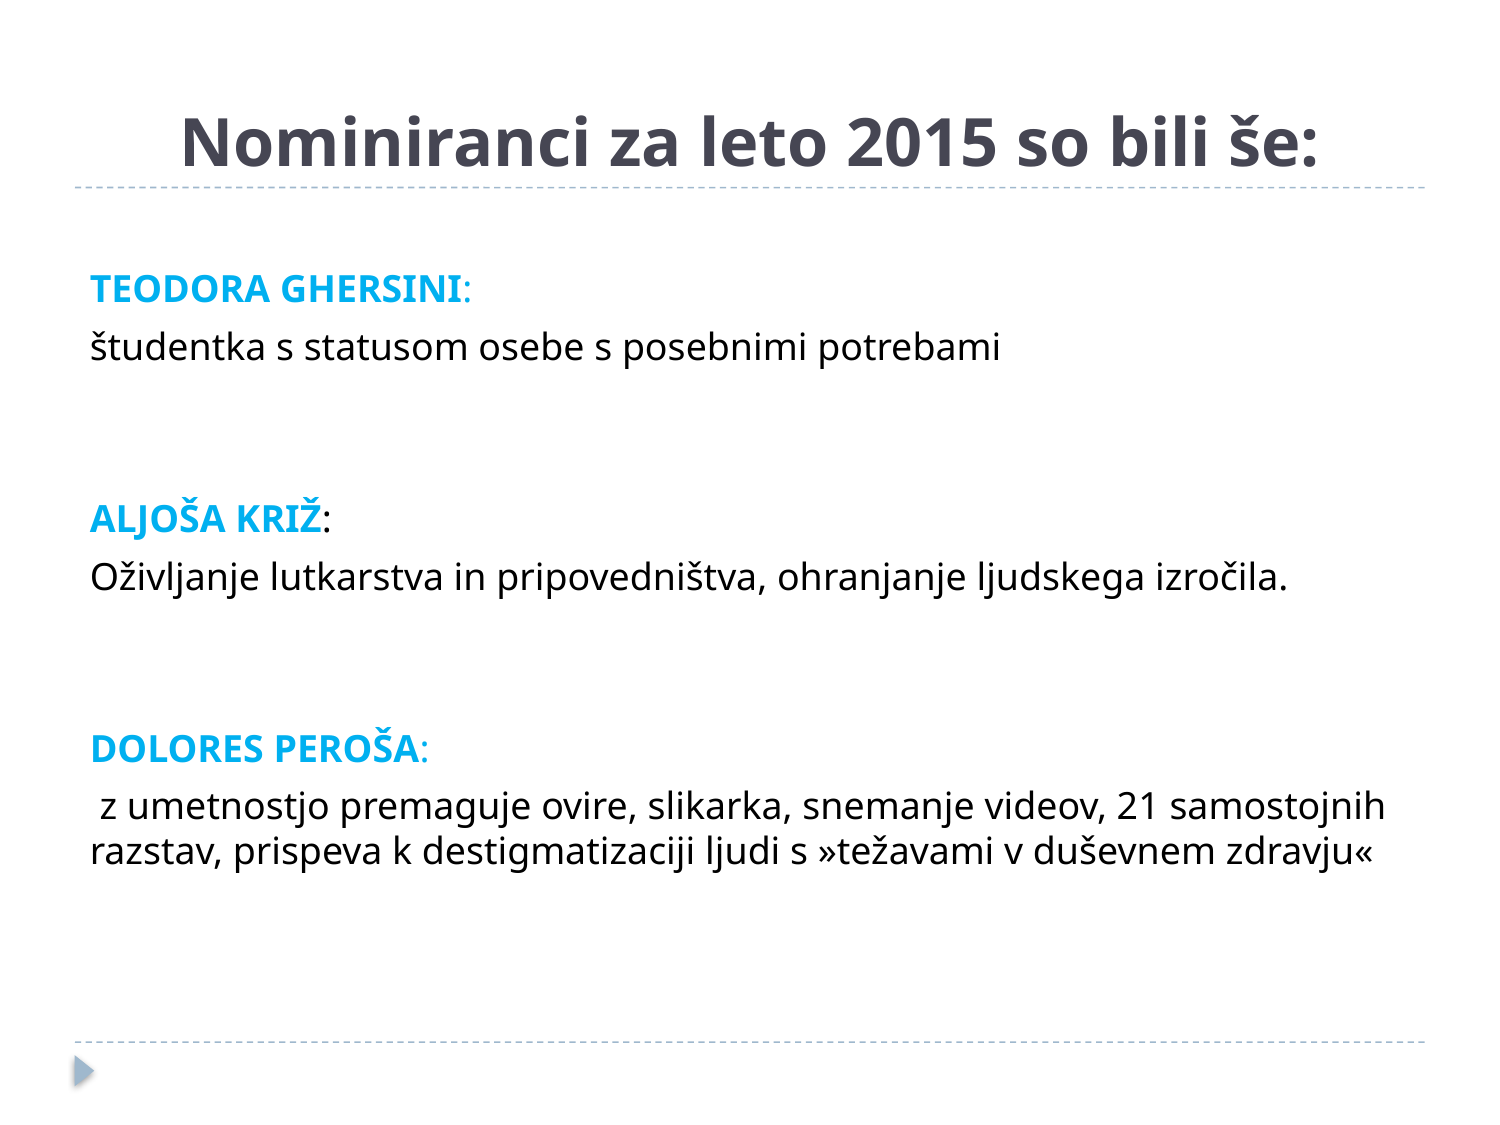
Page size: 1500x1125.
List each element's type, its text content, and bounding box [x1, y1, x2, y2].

list TEODORA GHERSINI: študentka s statusom osebe s posebnimi potrebami ALJOŠA KRIŽ: Oživljanje lutkarstva in pripovedništva, ohranjanje ljudskega izročila. DOLORES PEROŠA: z umetnostjo premaguje ovire, slikarka, snemanje videov, 21 samostojnih razstav, prispeva k destigmatizaciji ljudi s »težavami v duševnem zdravju« [75, 200, 1425, 1010]
title Nominiranci za leto 2015 so bili še: [75, 24, 1425, 188]
